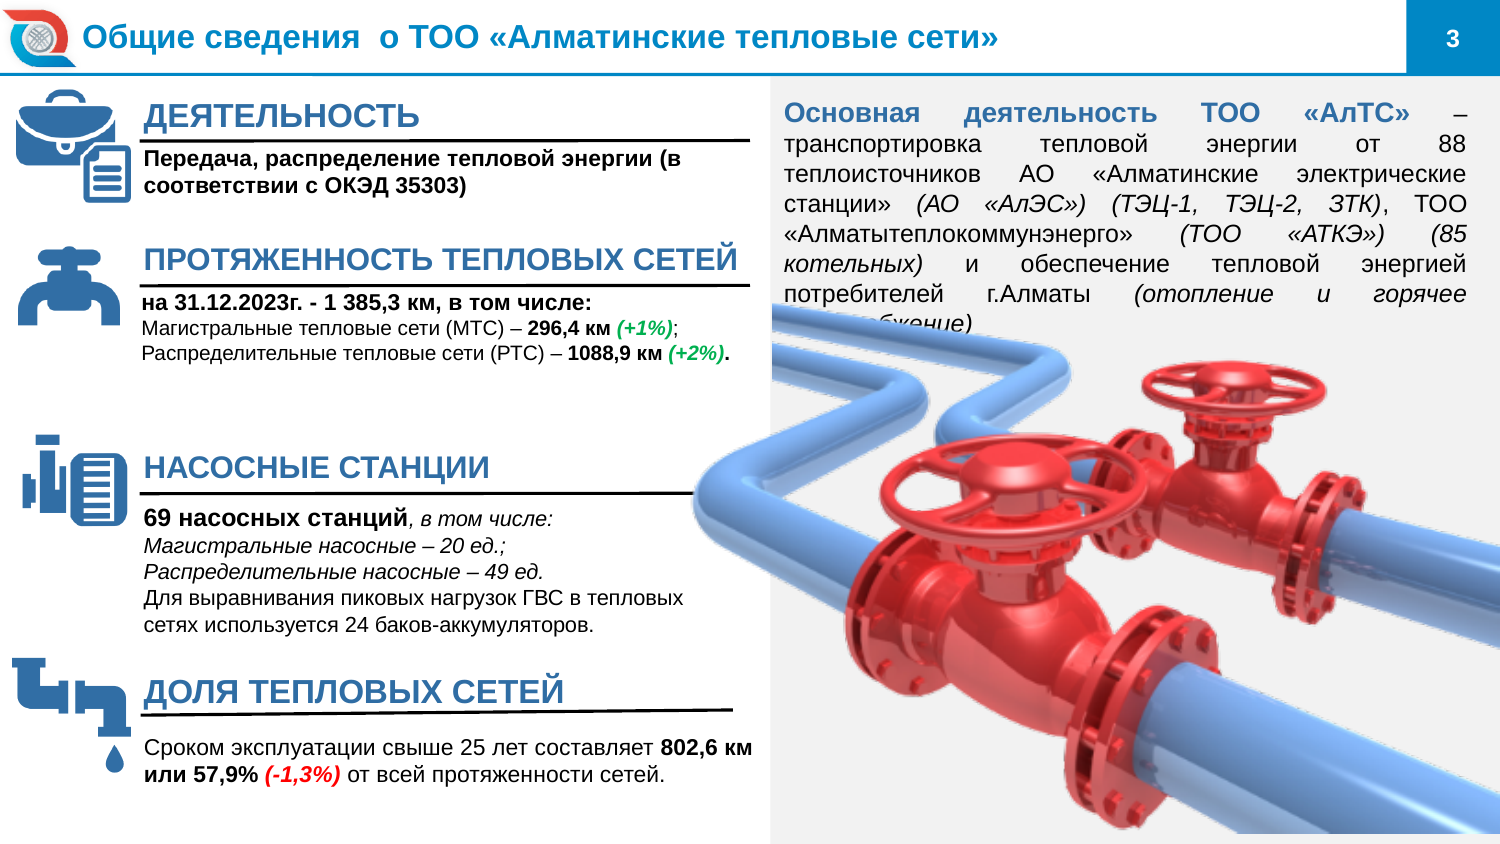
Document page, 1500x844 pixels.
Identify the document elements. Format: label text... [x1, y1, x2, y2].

text_box Общие сведения о ТОО «Алматинские тепловые сети» [81, 12, 1028, 64]
text_box Передача, распределение тепловой энергии (в соответствии с ОКЭД 35303) [133, 138, 750, 204]
picture [675, 302, 1500, 834]
text_box Сроком эксплуатации свыше 25 лет составляет 802,6 км или 57,9% (-1,3%) от всей протяженности сетей. [133, 727, 675, 793]
text_box 69 насосных станций, в том числе: Магистральные насосные – 20 ед.; Распределительные насосные – 49 ед. Для выравнивания пиковых нагрузок ГВС в тепловых сетях используется 24 баков-аккумуляторов. [133, 496, 675, 642]
text_box [769, 77, 1500, 302]
picture [0, 7, 81, 69]
text_box Основная деятельность ТОО «АлТС» – транспортировка тепловой энергии от 88 теплоисточников АО «Алматинские электрические станции» (АО «АлЭС») (ТЭЦ-1, ТЭЦ-2, ЗТК), ТОО «Алматытеплокоммунэнерго» (ТОО «АТКЭ») (85 котельных) и обеспечение тепловой энергией потребителей г.Алматы (отопление и горячее водоснабжение) [768, 86, 1483, 302]
picture [19, 416, 130, 548]
picture [16, 89, 131, 203]
text_box на 31.12.2023г. - 1 385,3 км, в том числе: Магистральные тепловые сети (МТС) – 296,4 км (+1%); Распределительные тепловые сети (РТС) – 1088,9 км (+2%). [131, 282, 761, 370]
text_box НАСОСНЫЕ СТАНЦИИ [133, 442, 675, 490]
text_box [769, 834, 1500, 844]
text_box ДЕЯТЕЛЬНОСТЬ [133, 89, 761, 140]
text_box ДОЛЯ ТЕПЛОВЫХ СЕТЕЙ [133, 664, 675, 715]
text_box ПРОТЯЖЕННОСТЬ ТЕПЛОВЫХ СЕТЕЙ [133, 234, 761, 282]
picture [18, 237, 120, 334]
picture [12, 655, 131, 775]
slide_number 3 [1406, 0, 1500, 74]
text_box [140, 709, 675, 716]
